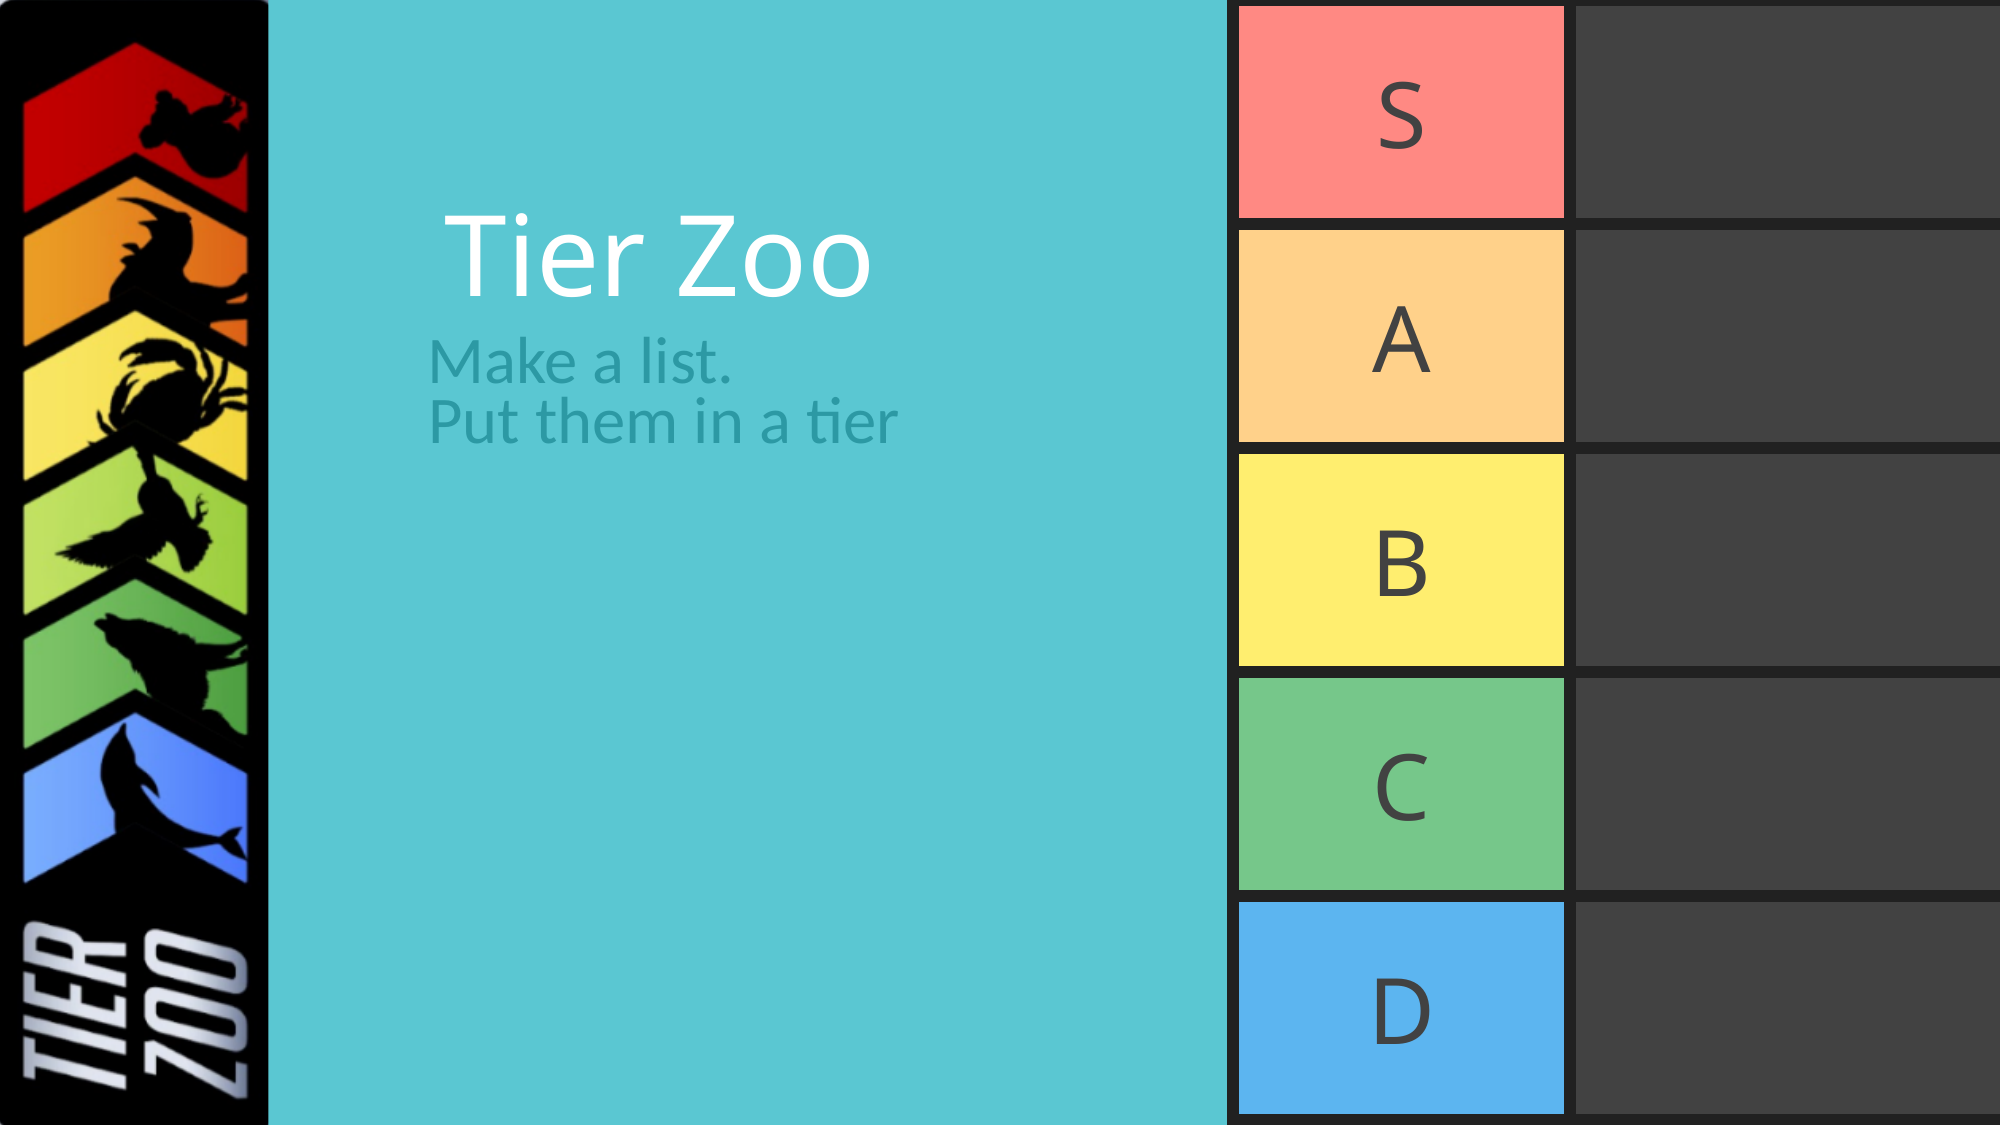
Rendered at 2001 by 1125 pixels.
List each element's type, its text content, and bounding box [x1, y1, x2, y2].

text_box Tier Zoo [429, 176, 891, 327]
picture [0, 0, 697, 1125]
text_box Put them in a tier [413, 369, 916, 465]
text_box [1232, 0, 2000, 1121]
text_box Make a list. [412, 309, 765, 405]
